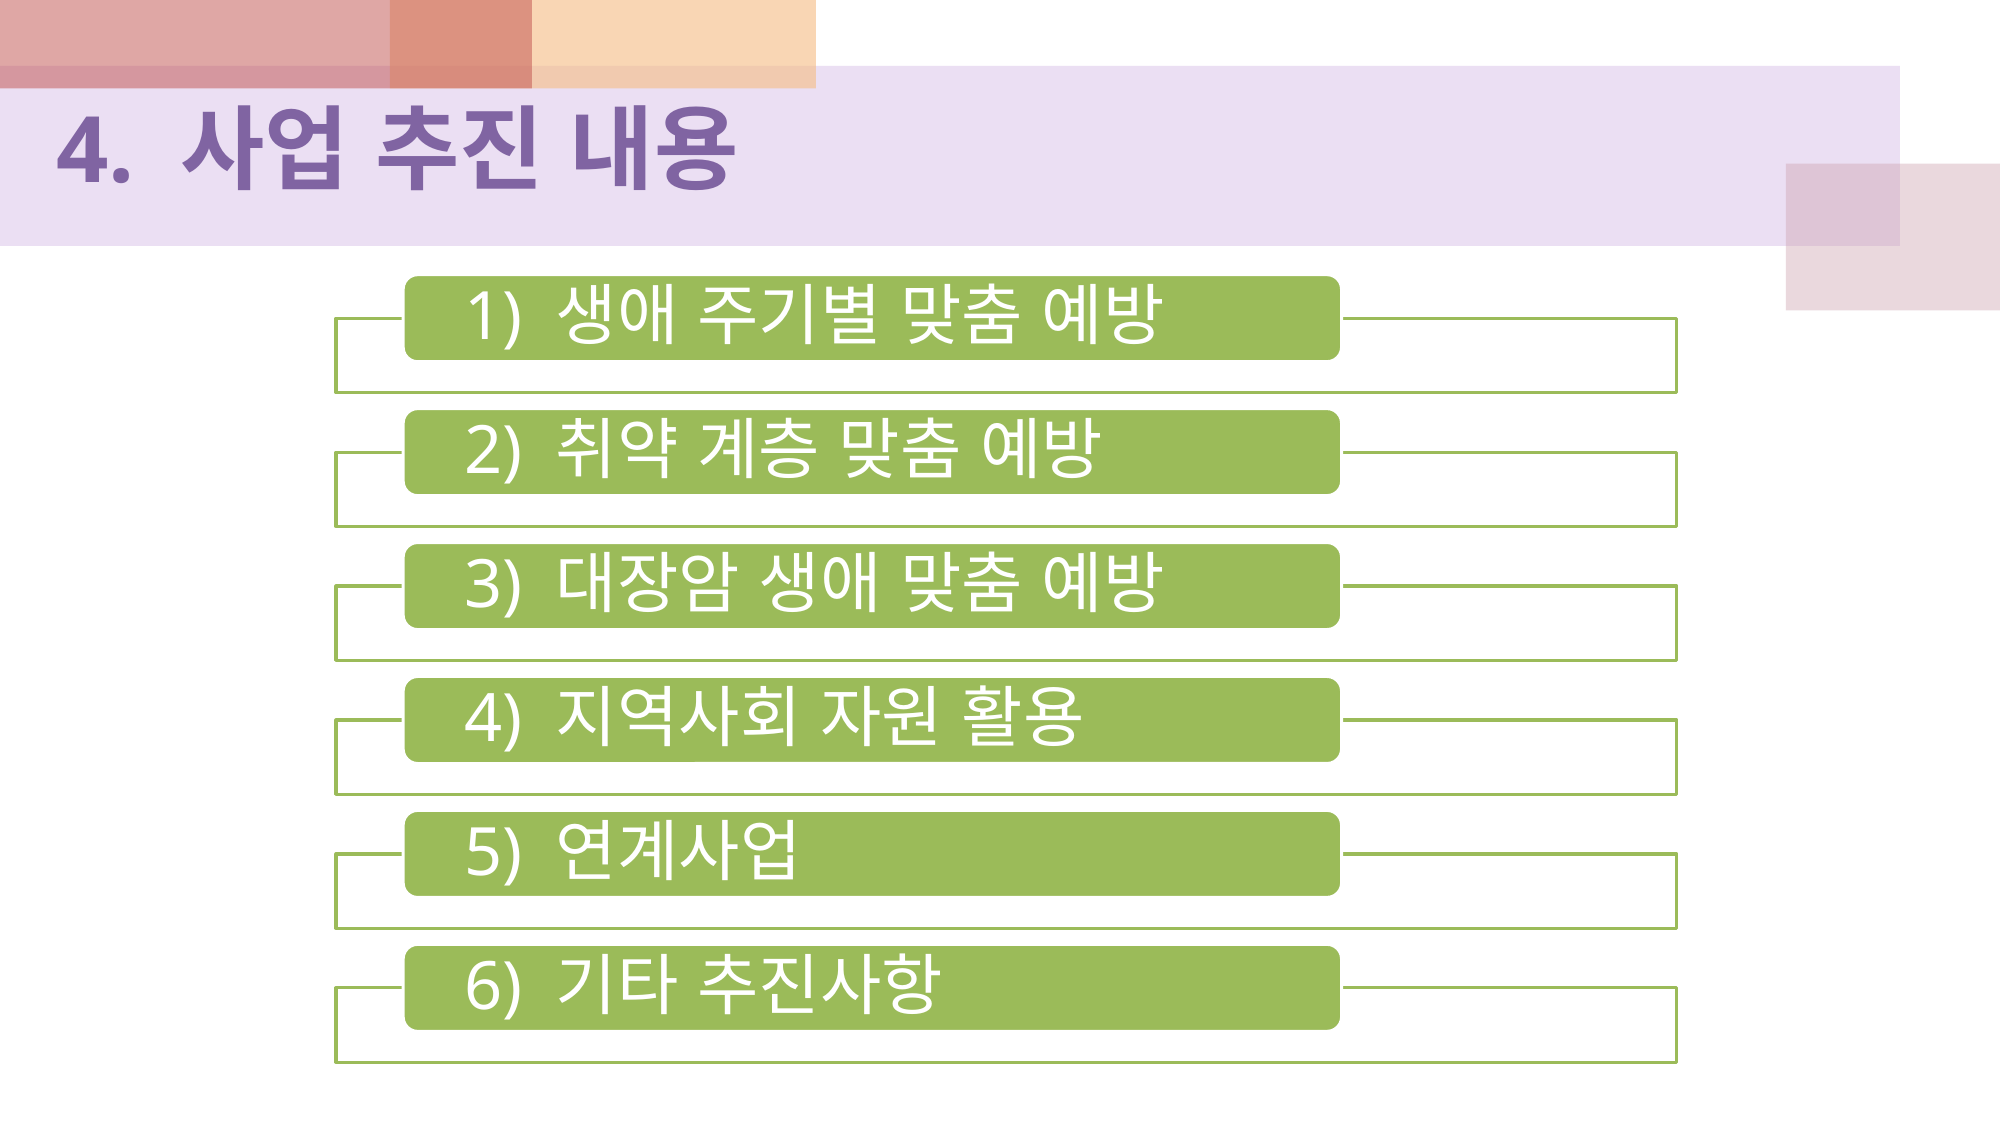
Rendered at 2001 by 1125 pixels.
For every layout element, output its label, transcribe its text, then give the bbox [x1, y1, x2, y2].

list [335, 272, 1678, 1065]
text_box 4. 사업 추진 내용 [41, 87, 1392, 205]
